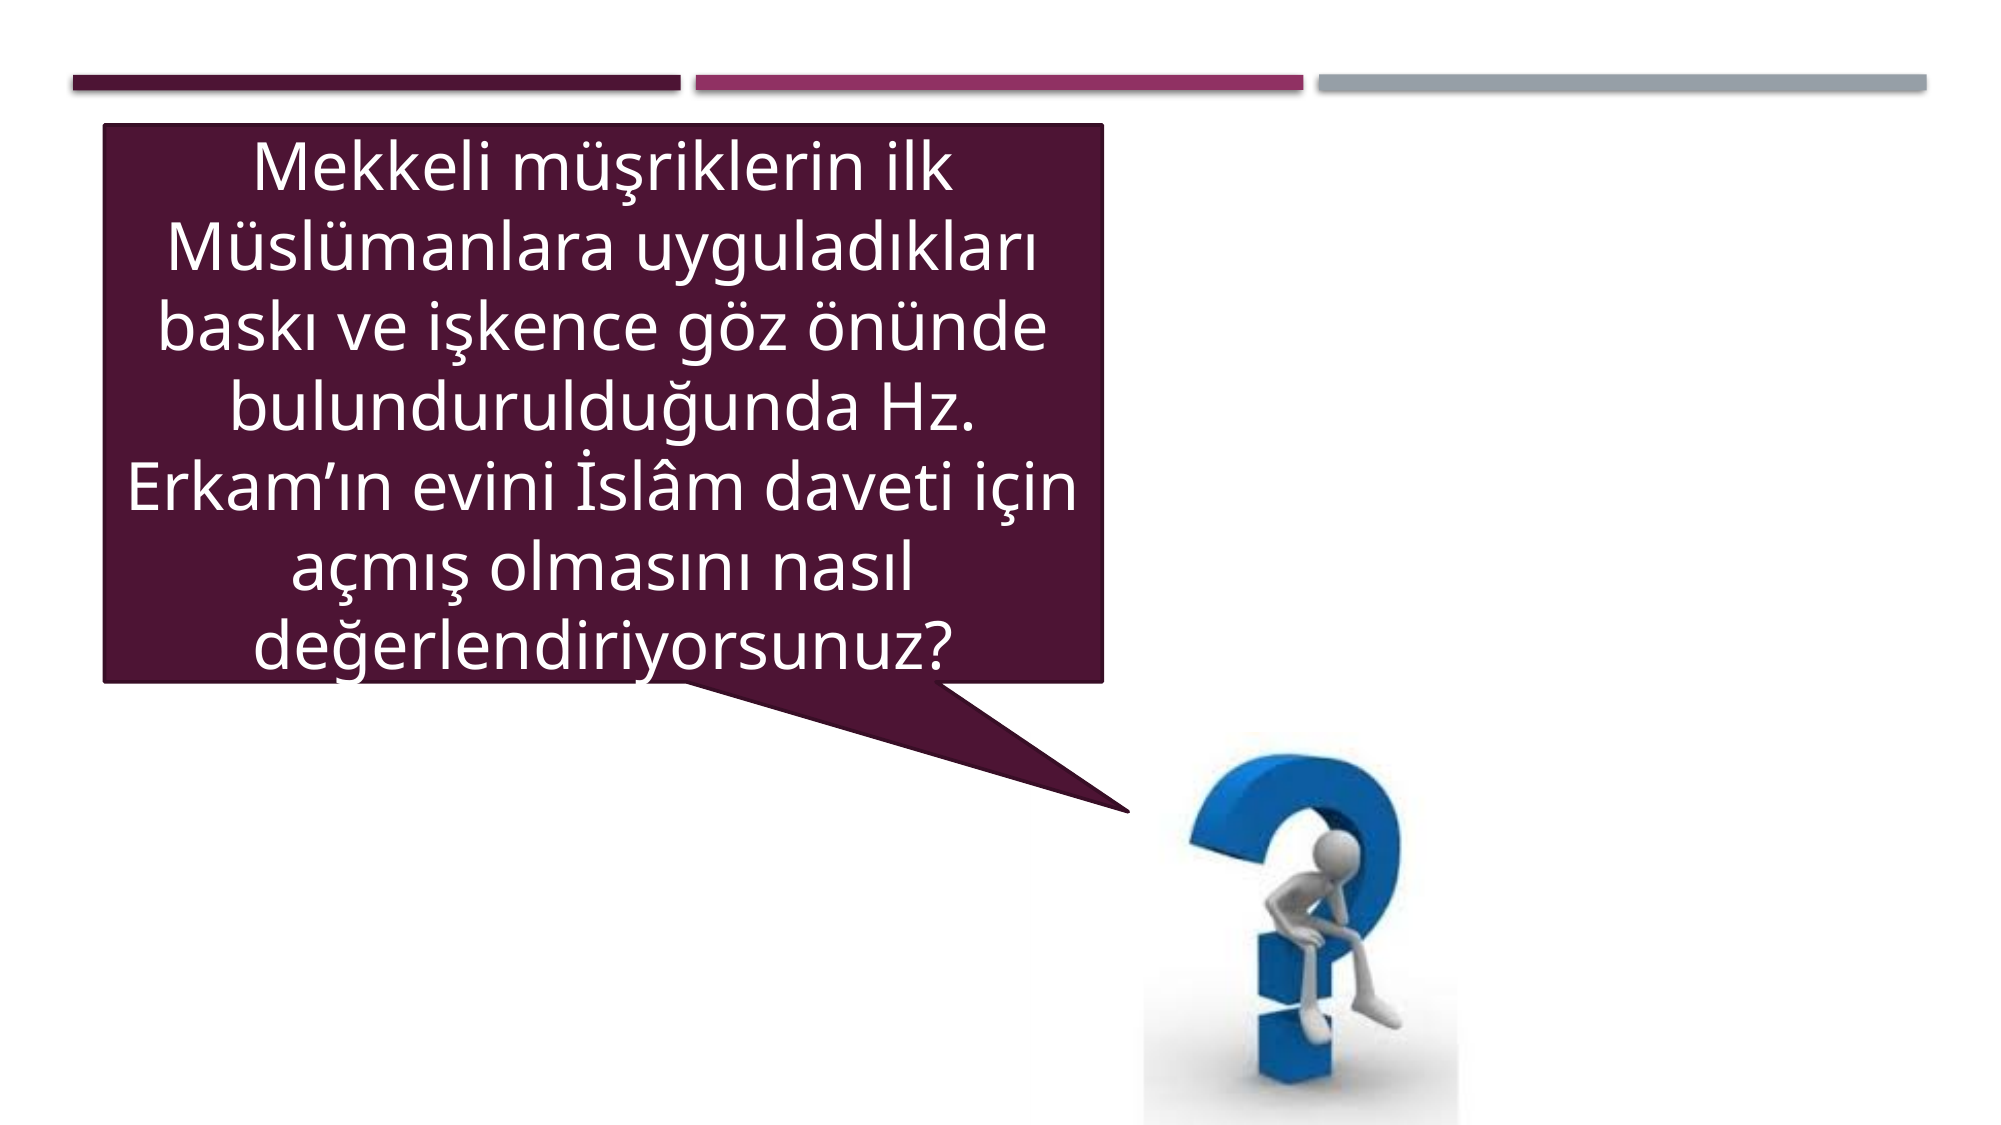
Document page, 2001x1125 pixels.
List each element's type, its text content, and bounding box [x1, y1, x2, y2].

picture [1029, 731, 1575, 1125]
text_box Mekkeli müşriklerin ilk Müslümanlara uyguladıkları baskı ve işkence göz önünde bulundurulduğunda Hz. Erkam’ın evini İslâm daveti için açmış olmasını nasıl değerlendiriyorsunuz? [102, 123, 1105, 783]
